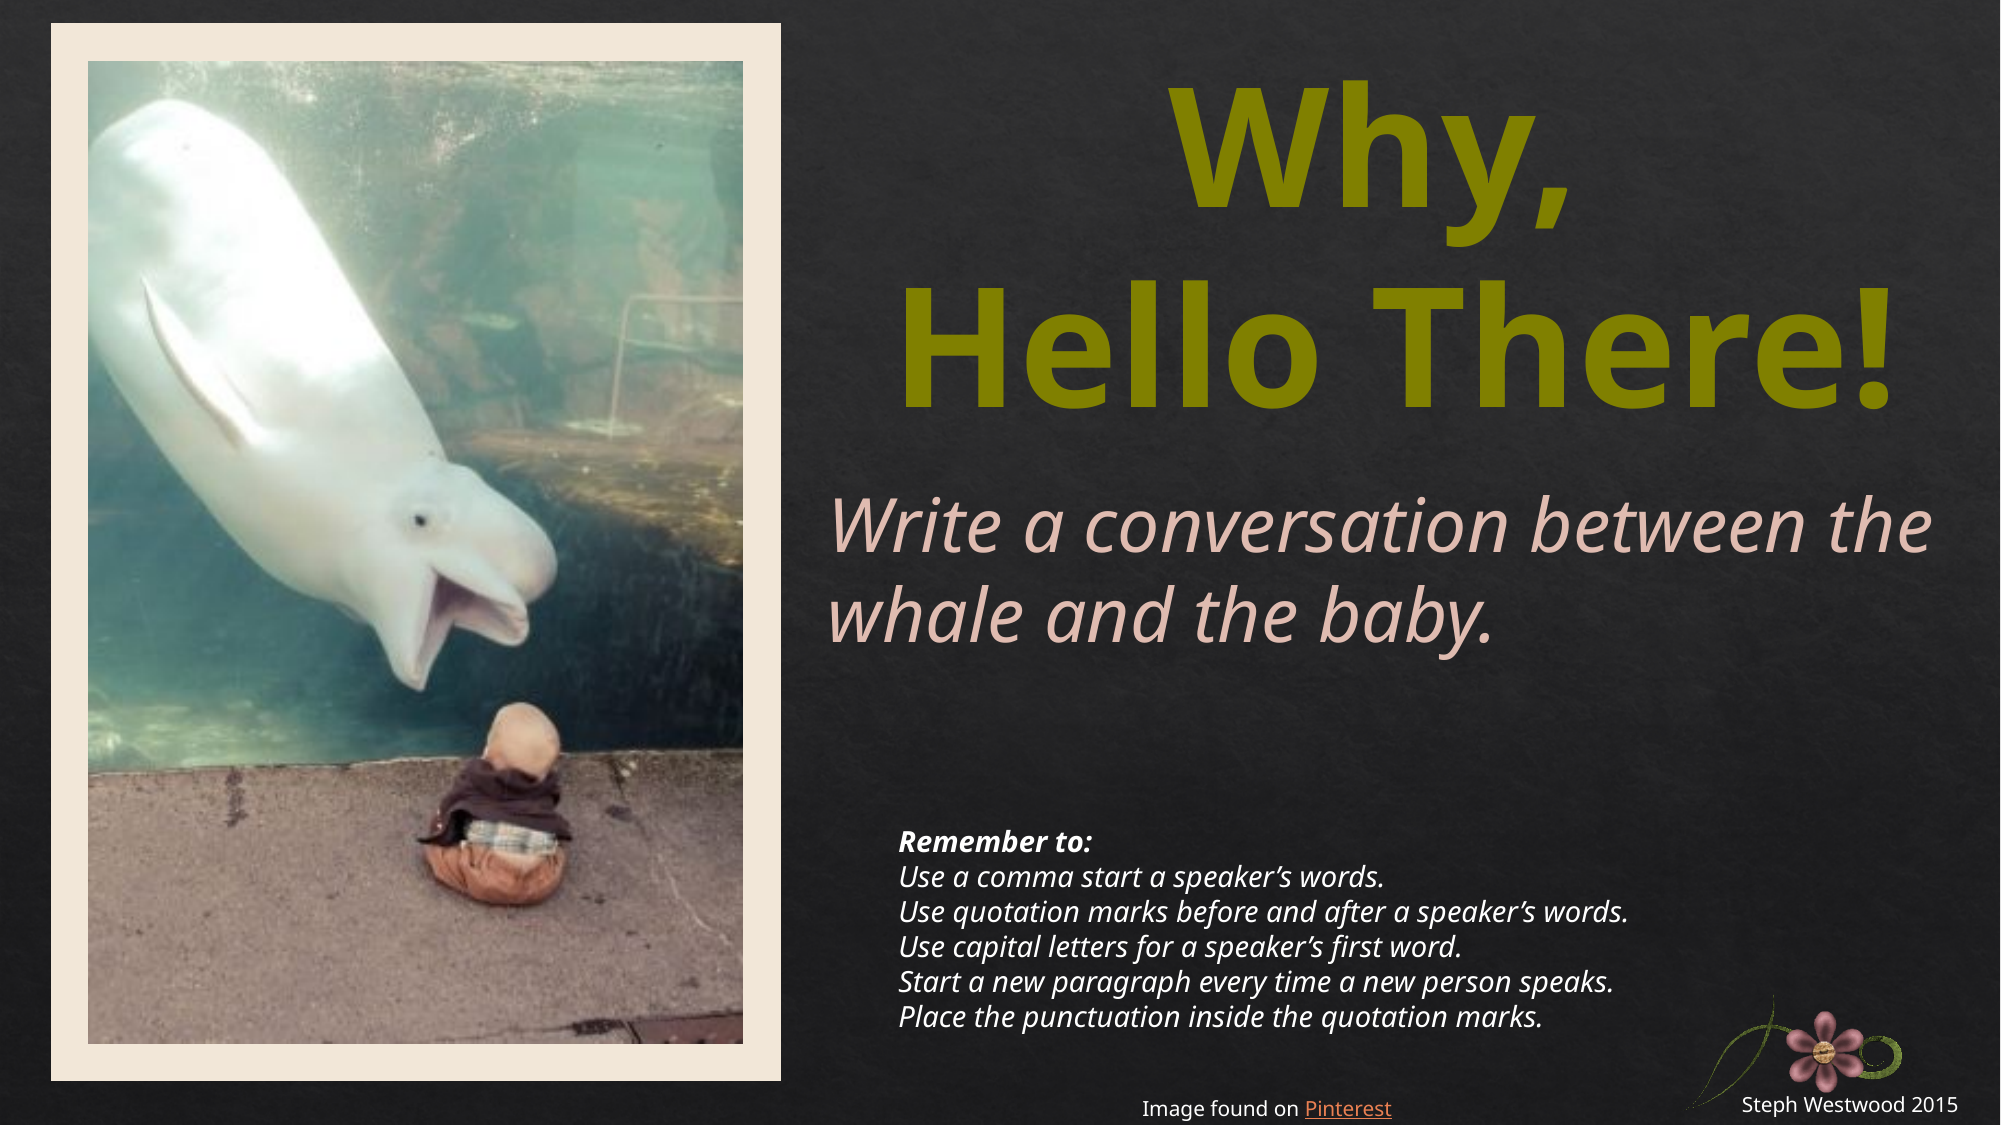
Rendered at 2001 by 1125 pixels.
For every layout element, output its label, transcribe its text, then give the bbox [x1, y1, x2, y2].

text_box Why, Hello There! [876, 33, 1915, 449]
text_box Write a conversation between the whale and the baby. [813, 470, 1978, 665]
picture [87, 60, 744, 1044]
text_box Image found on Pinterest [1127, 1087, 1408, 1125]
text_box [1679, 993, 1979, 1125]
text_box Remember to: Use a comma start a speaker’s words. Use quotation marks before and after a speaker’s words. Use capital letters for a speaker’s first word. Start a new paragraph every time a new person speaks. Place the punctuation inside the quotation marks. [883, 816, 1738, 1041]
